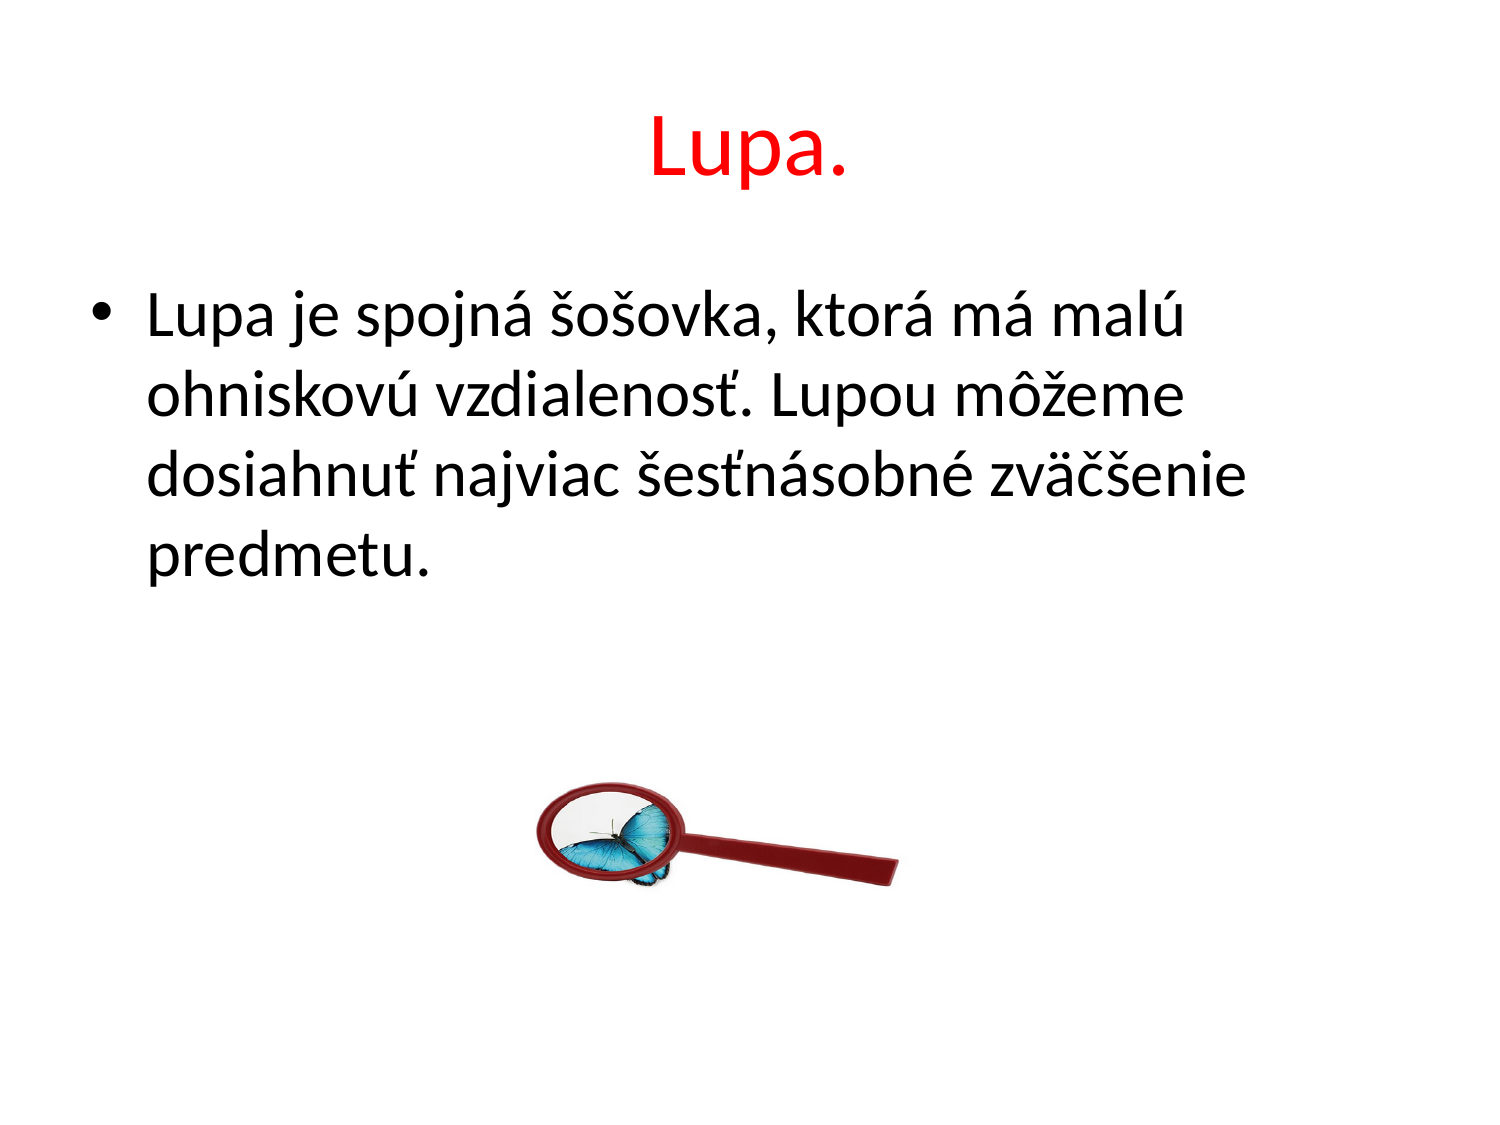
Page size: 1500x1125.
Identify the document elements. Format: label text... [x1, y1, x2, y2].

title Lupa. [75, 45, 1425, 233]
list Lupa je spojná šošovka, ktorá má malú ohniskovú vzdialenosť. Lupou môžeme dosiahnuť najviac šesťnásobné zväčšenie predmetu. [75, 262, 1425, 1005]
picture [433, 679, 973, 997]
